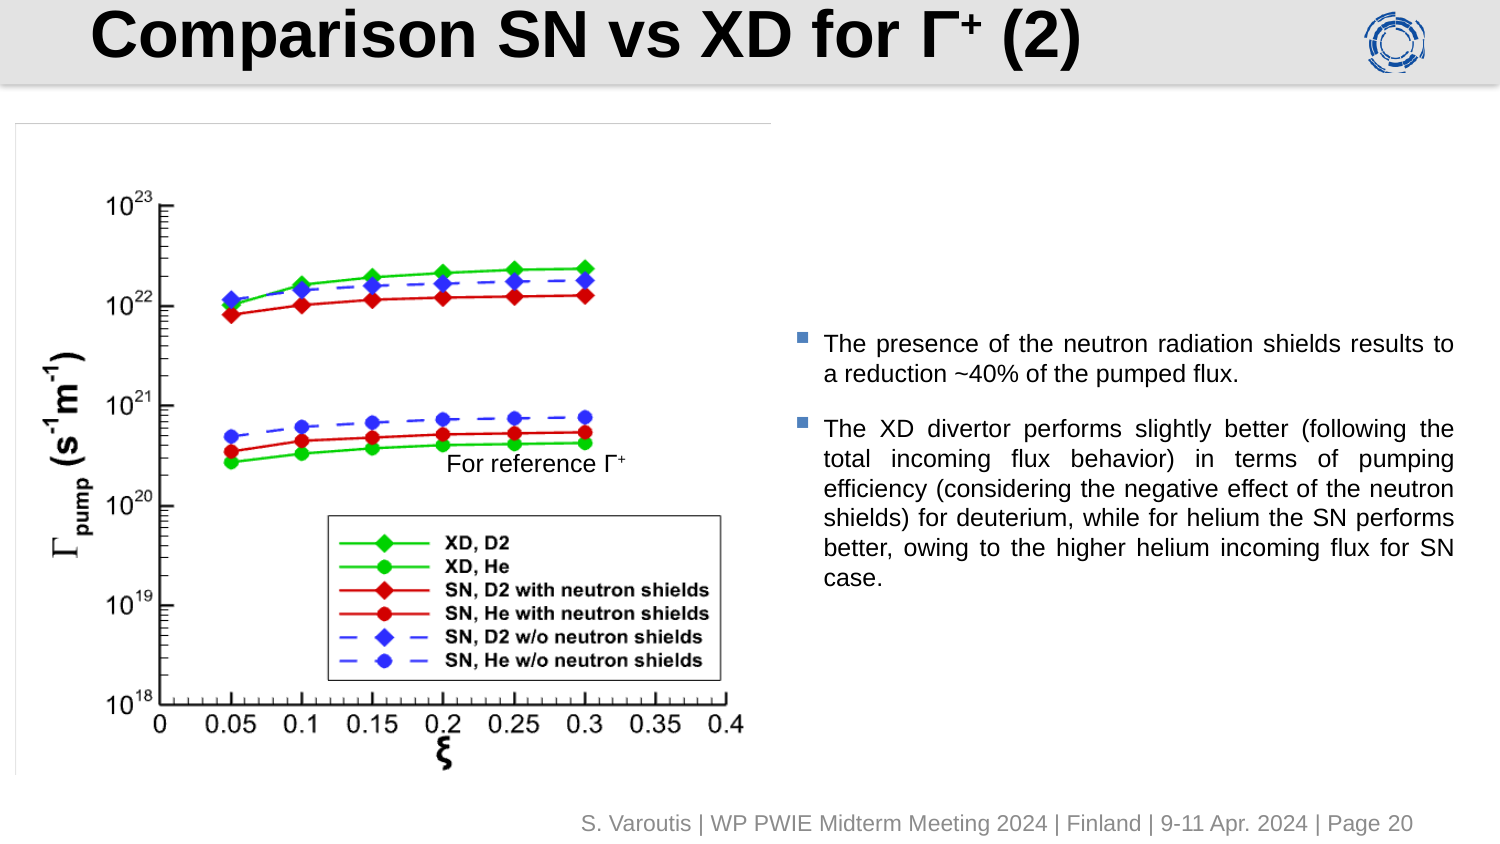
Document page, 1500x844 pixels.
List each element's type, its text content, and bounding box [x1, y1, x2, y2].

title Comparison SN vs XD for Γ+ (2) [75, 9, 1313, 66]
picture [15, 123, 772, 776]
text_box The presence of the neutron radiation shields results to a reduction ~40% of the pumped flux. The XD divertor performs slightly better (following the total incoming flux behavior) in terms of pumping efficiency (considering the negative effect of the neutron shields) for deuterium, while for helium the SN performs better, owing to the higher helium incoming flux for SN case. [776, 319, 1471, 600]
footer S. Varoutis | WP PWIE Midterm Meeting 2024 | Finland | 9-11 Apr. 2024 | Page 20 [76, 805, 1429, 839]
